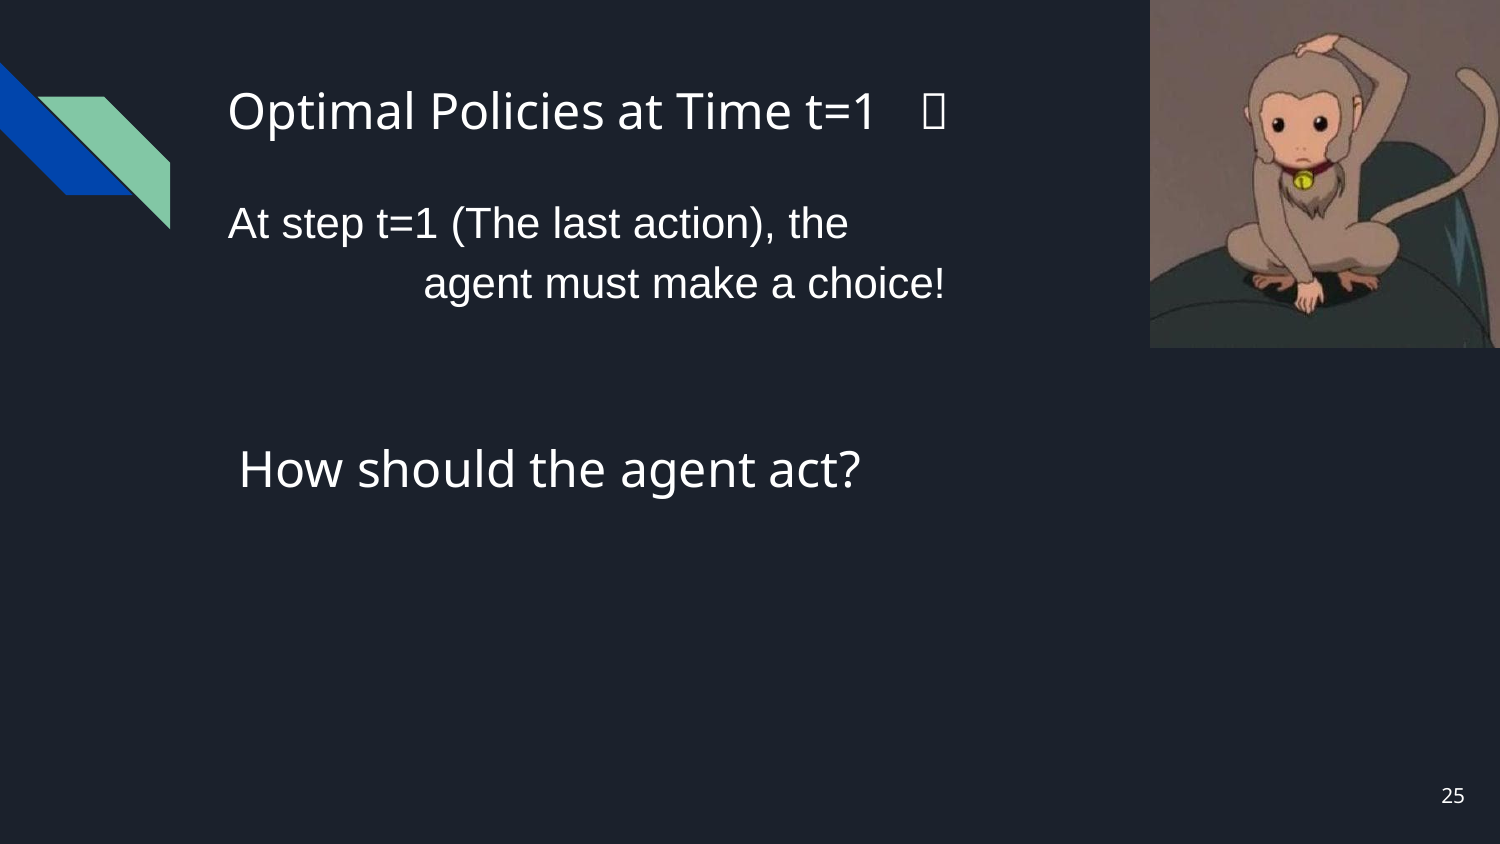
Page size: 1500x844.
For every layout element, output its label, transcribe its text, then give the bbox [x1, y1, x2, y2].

list At step t=1 (The last action), the agent must make a choice! [212, 172, 1368, 787]
picture [1149, 0, 1500, 348]
text_box How should the agent act? [223, 422, 1098, 551]
slide_number ‹#› [1389, 764, 1480, 830]
title Optimal Policies at Time t=1 🐅 [212, 64, 1144, 172]
